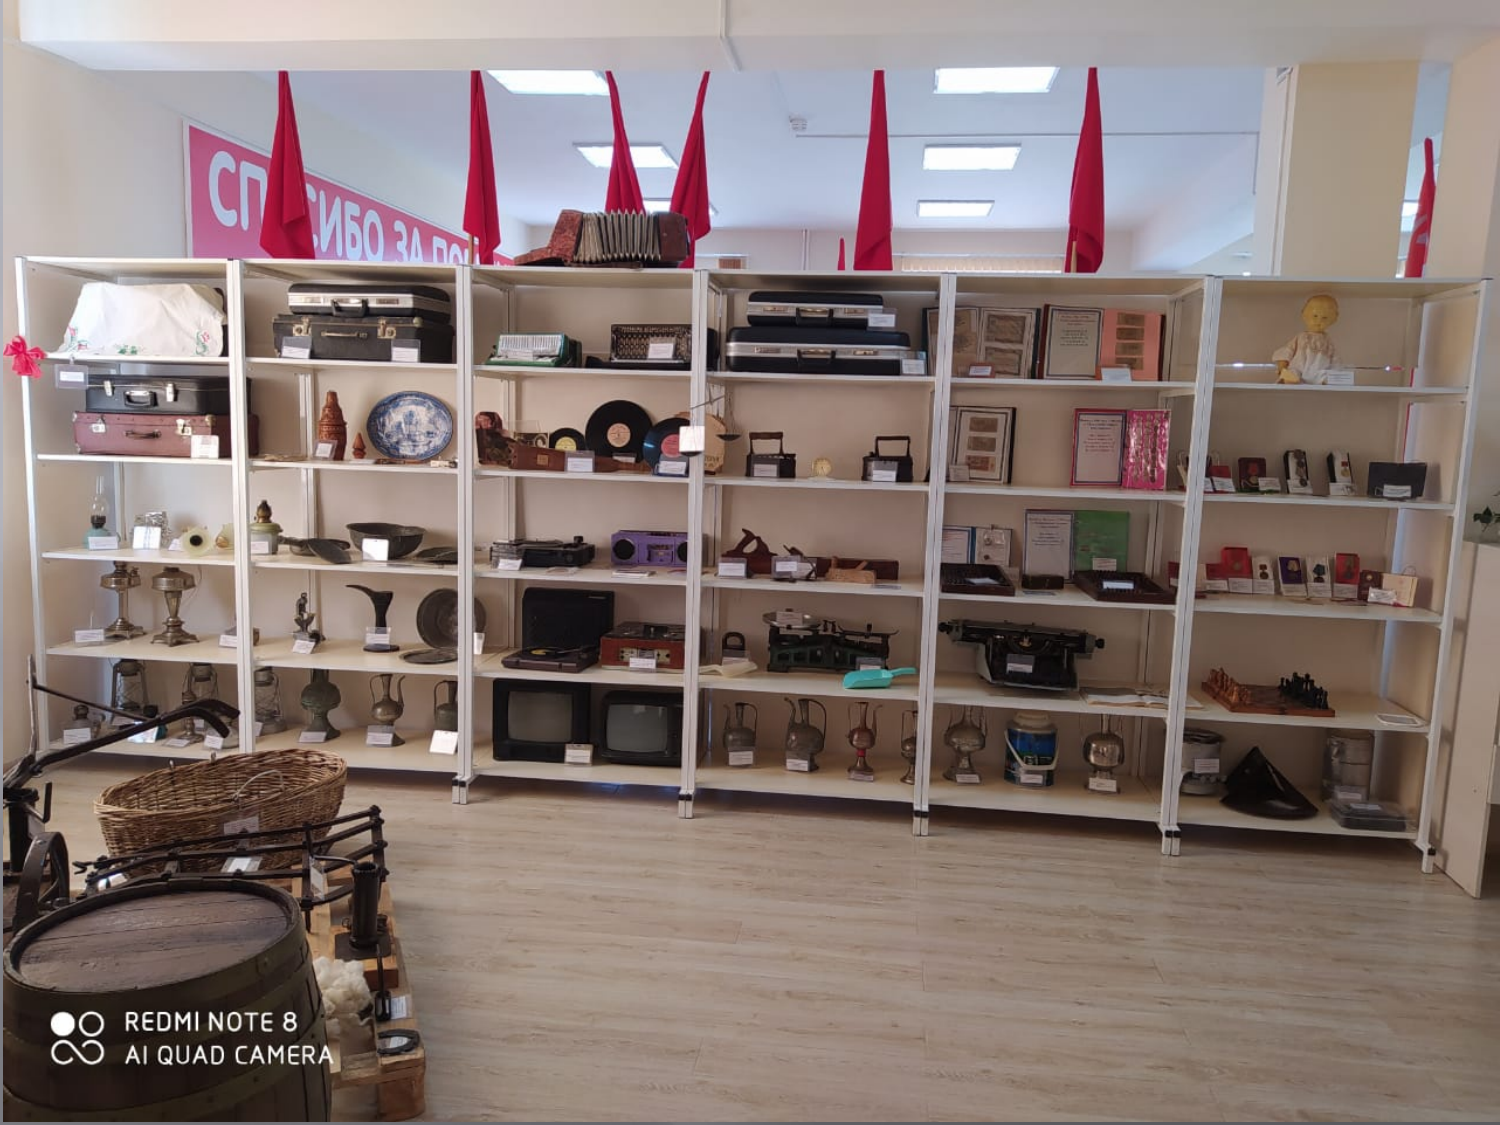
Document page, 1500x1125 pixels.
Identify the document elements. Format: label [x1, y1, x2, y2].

list [3, 0, 1500, 1123]
